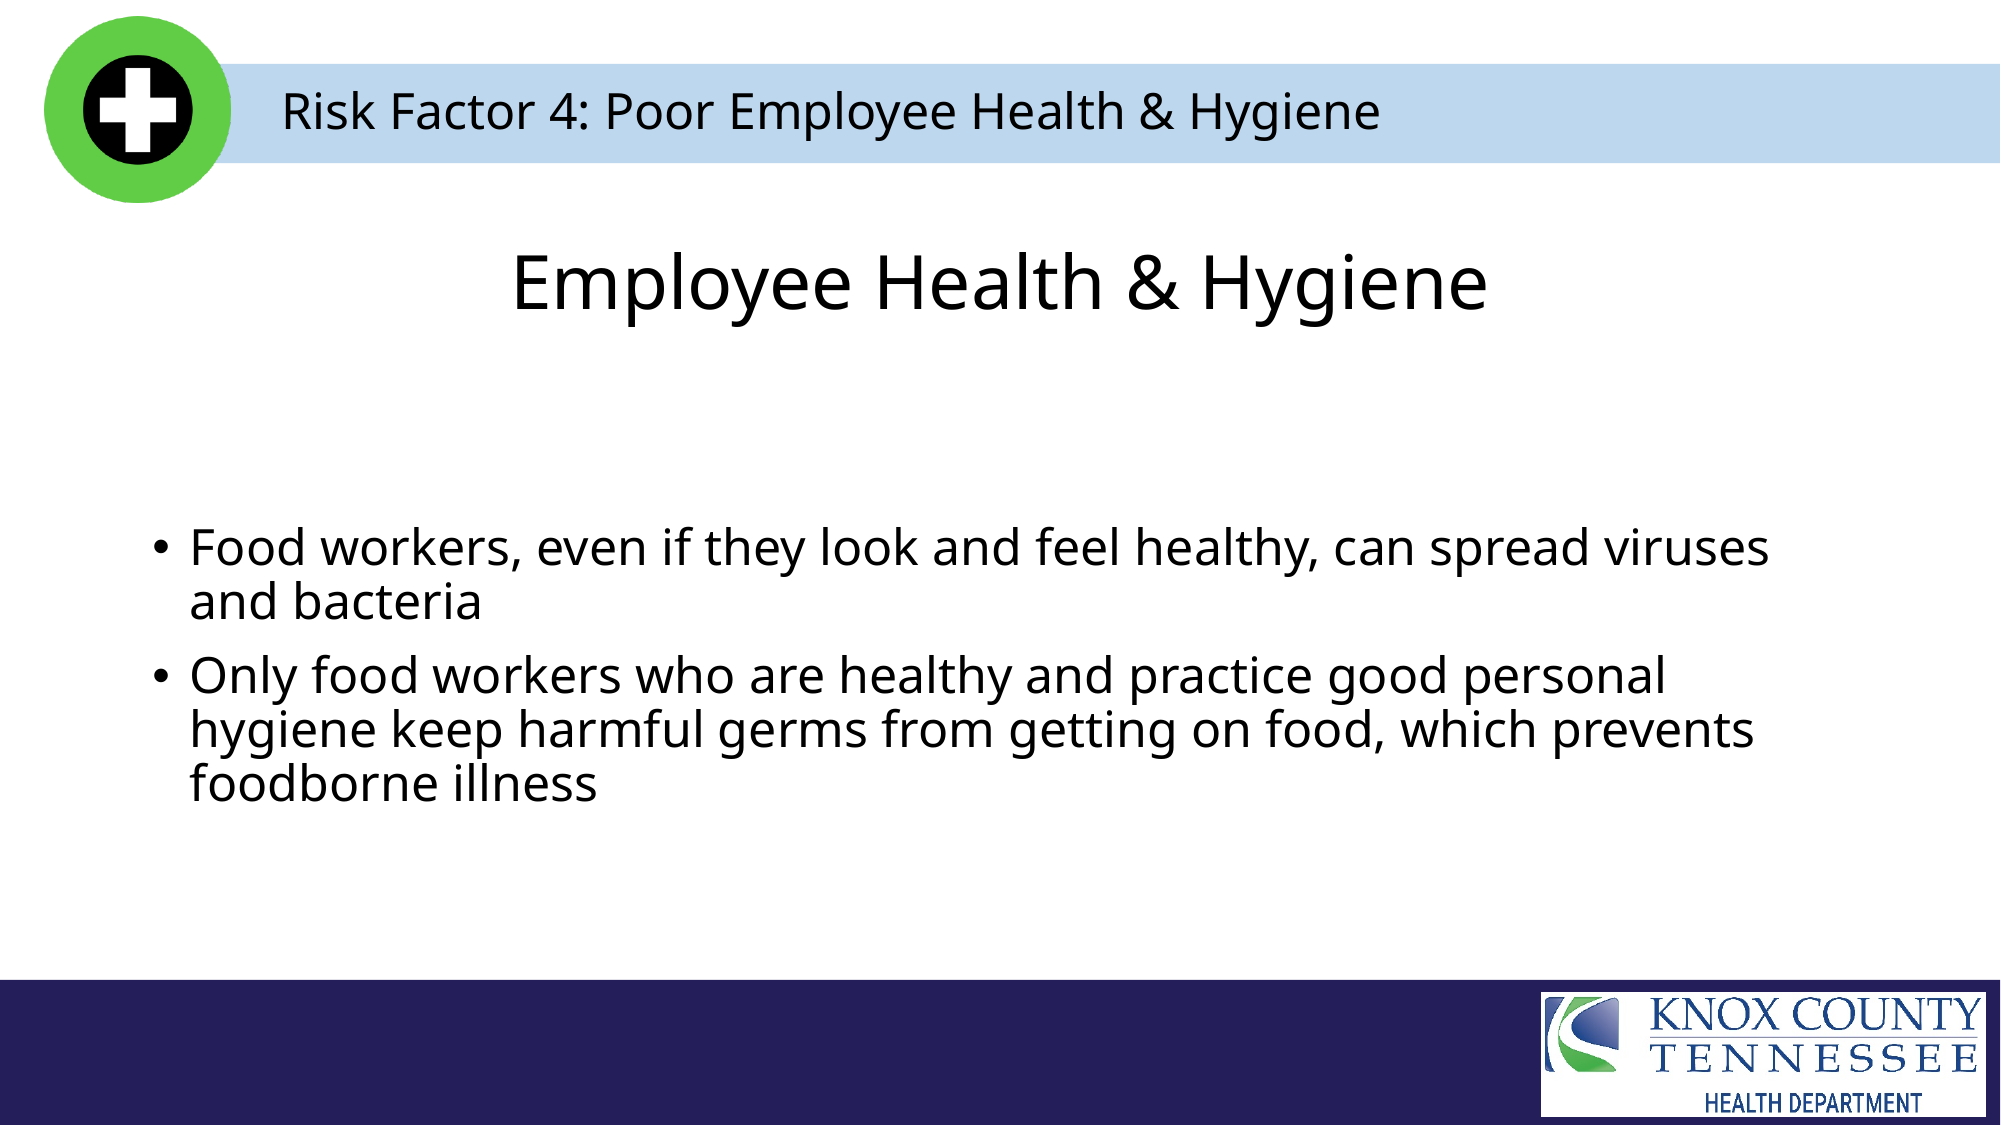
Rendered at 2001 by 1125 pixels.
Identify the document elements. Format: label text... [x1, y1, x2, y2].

title Employee Health & Hygiene [137, 176, 1863, 395]
text_box Risk Factor 4: Poor Employee Health & Hygiene [231, 63, 2000, 164]
picture [0, 0, 2001, 1125]
list Food workers, even if they look and feel healthy, can spread viruses and bacteria Only food workers who are healthy and practice good personal hygiene keep harmful germs from getting on food, which prevents foodborne illness [137, 514, 1863, 942]
